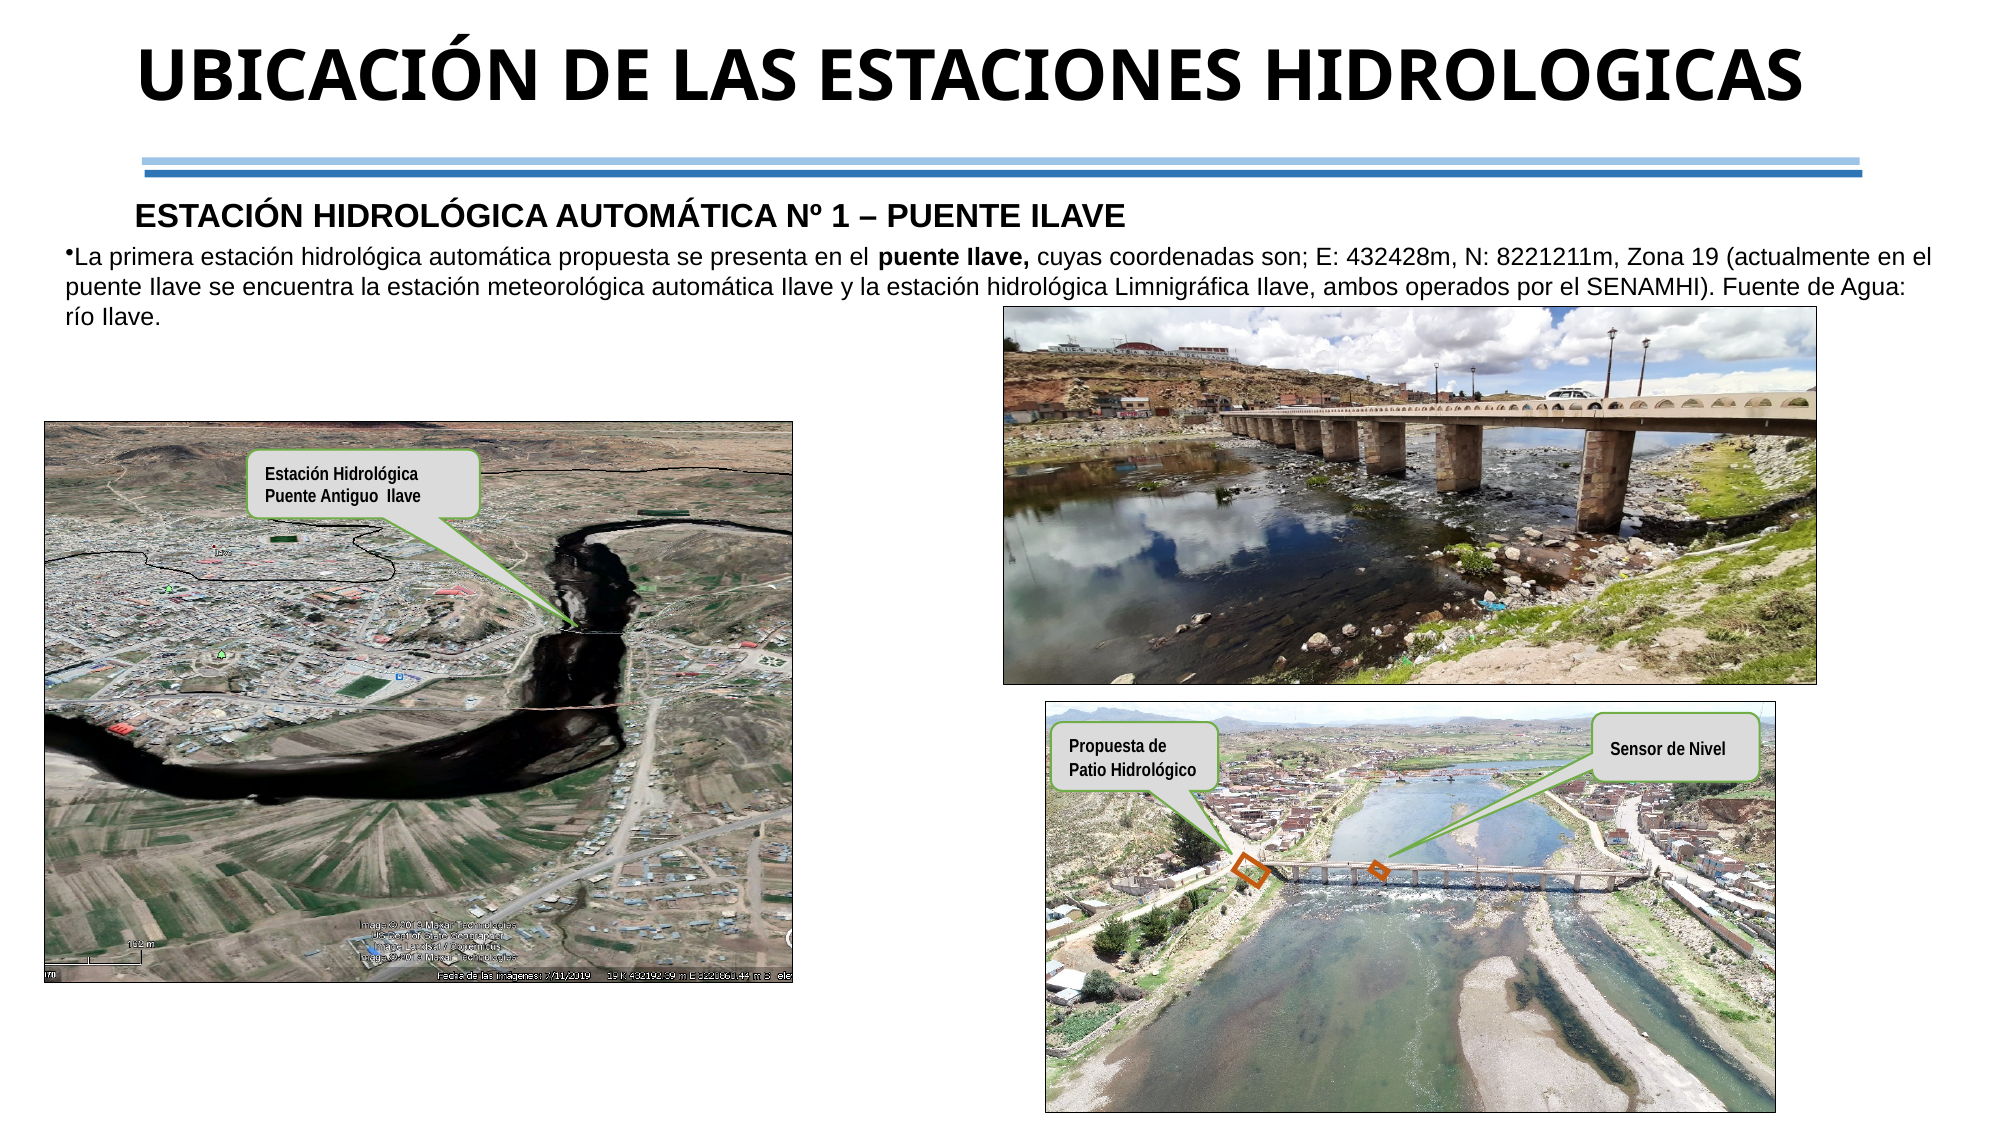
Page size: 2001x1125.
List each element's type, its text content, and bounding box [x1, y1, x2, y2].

text_box La primera estación hidrológica automática propuesta se presenta en el puente Ilave, cuyas coordenadas son; E: 432428m, N: 8221211m, Zona 19 (actualmente en el puente Ilave se encuentra la estación meteorológica automática Ilave y la estación hidrológica Limnigráfica Ilave, ambos operados por el SENAMHI). Fuente de Agua: río Ilave. [50, 233, 1951, 338]
picture [44, 421, 793, 983]
title UBICACIÓN DE LAS ESTACIONES HIDROLOGICAS [120, 0, 1846, 160]
text_box ESTACIÓN HIDROLÓGICA AUTOMÁTICA Nº 1 – PUENTE ILAVE [44, 160, 1957, 268]
picture [1045, 701, 1775, 1113]
picture [1003, 306, 1817, 684]
text_box [141, 156, 1861, 160]
